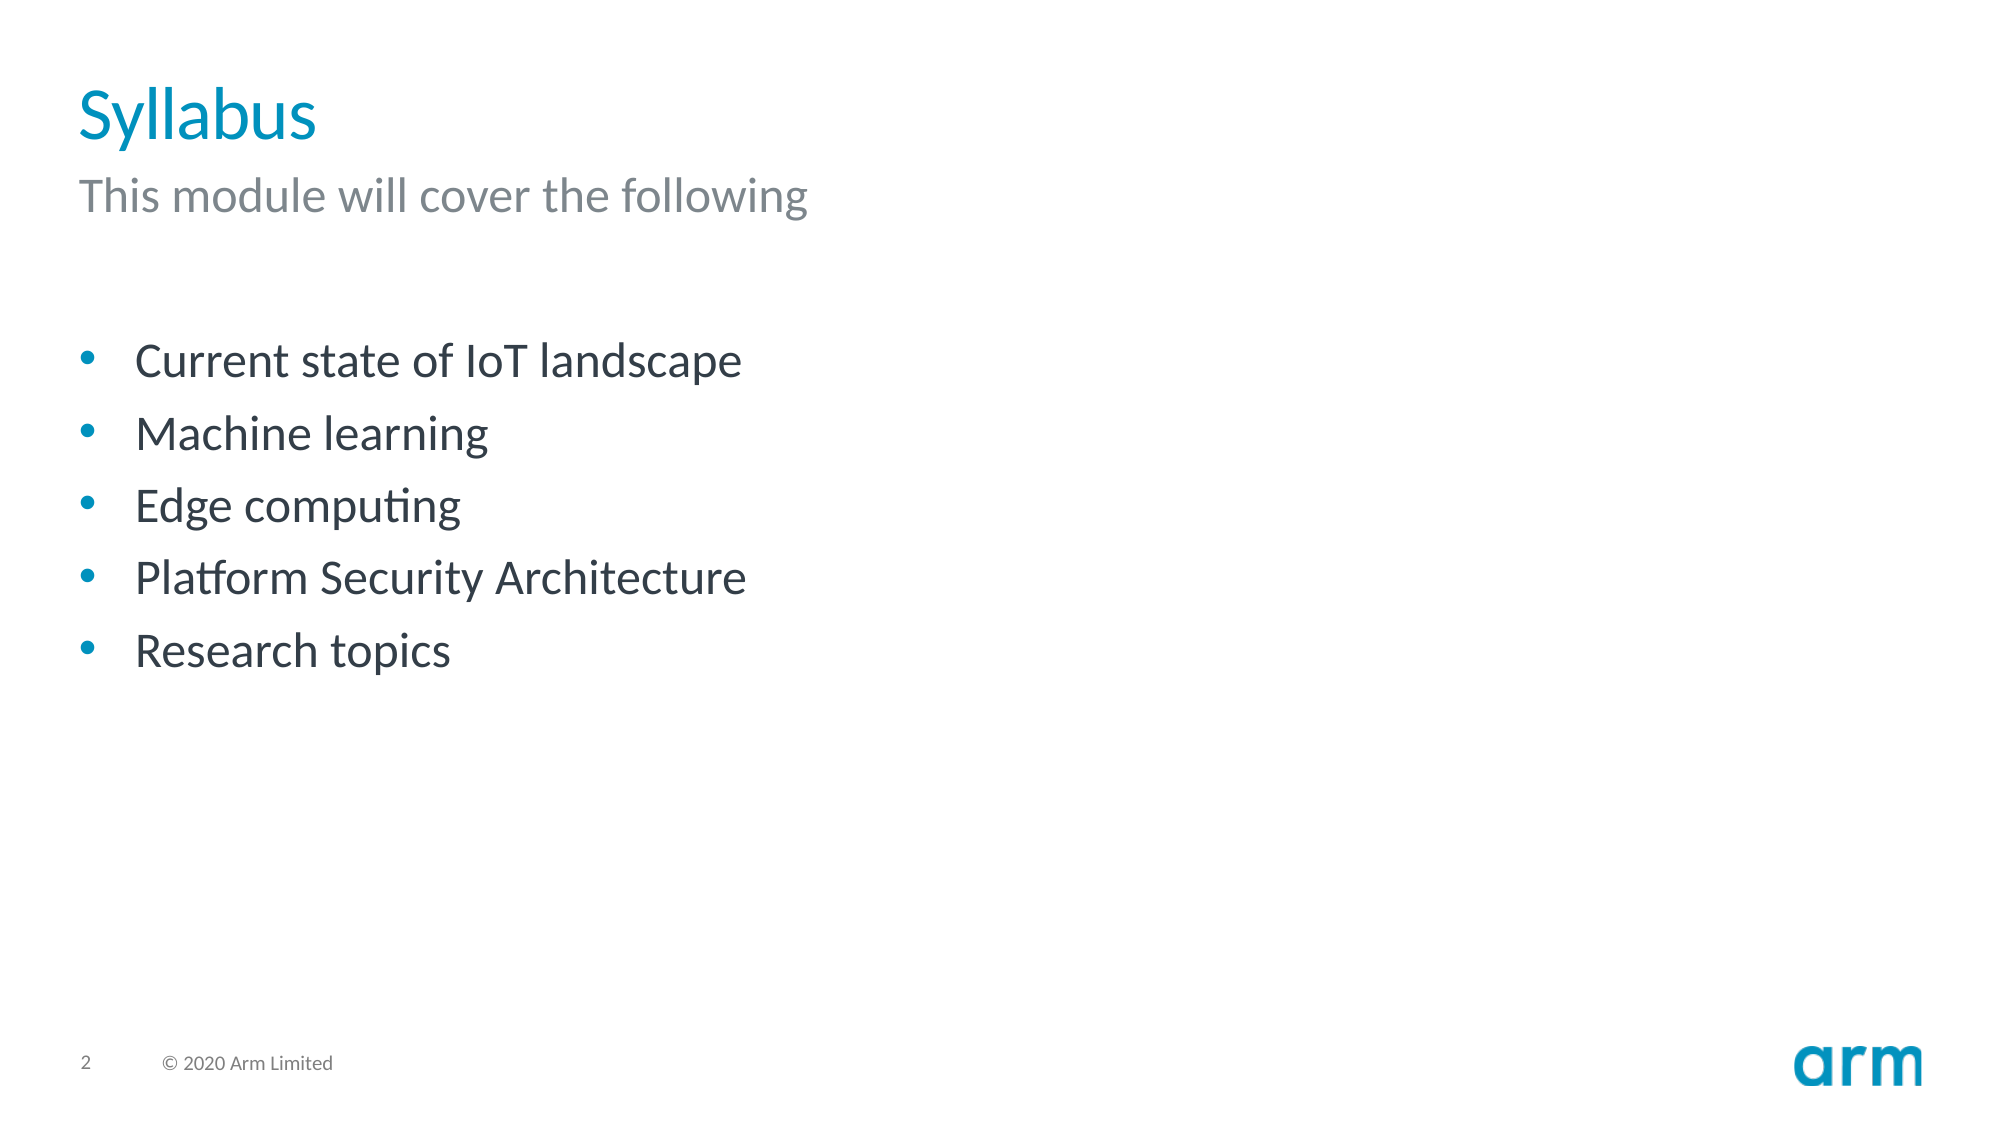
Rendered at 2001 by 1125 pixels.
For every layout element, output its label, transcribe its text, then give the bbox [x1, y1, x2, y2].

list This module will cover the following [78, 162, 1922, 220]
title Syllabus [78, 78, 1922, 162]
list Current state of IoT landscape Machine learning Edge computing Platform Security Architecture Research topics [78, 254, 1922, 926]
